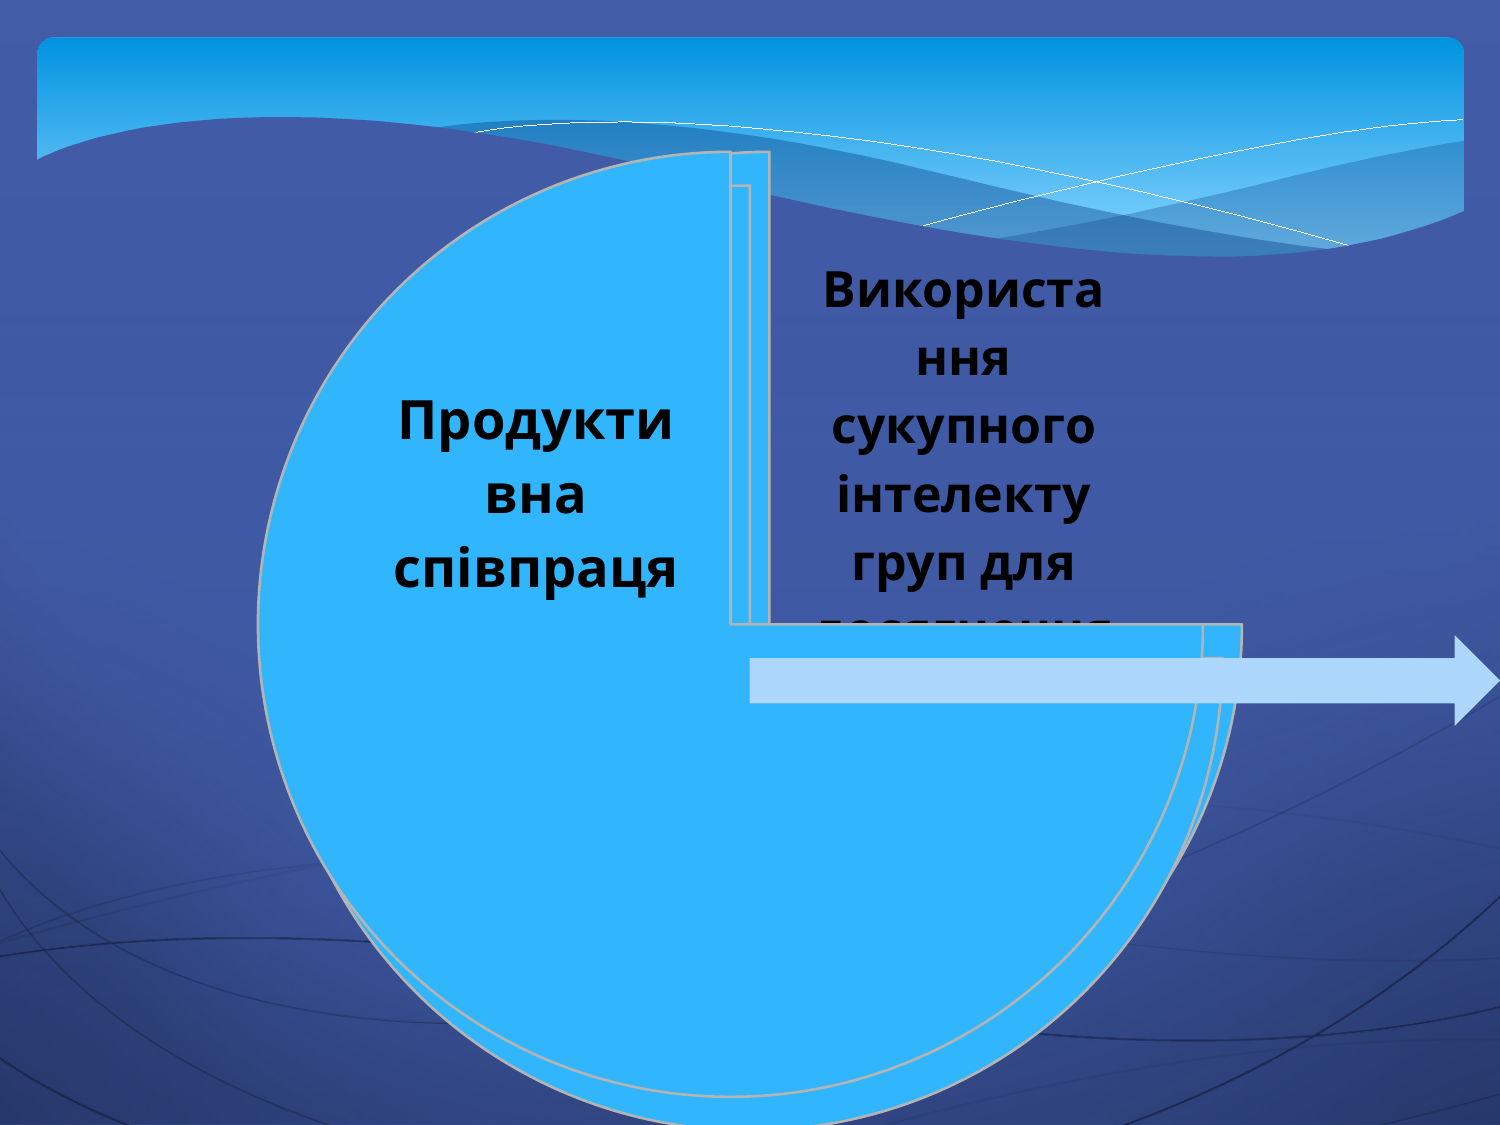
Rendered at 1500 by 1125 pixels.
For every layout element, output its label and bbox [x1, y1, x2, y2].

text_box [0, 0, 1500, 1125]
